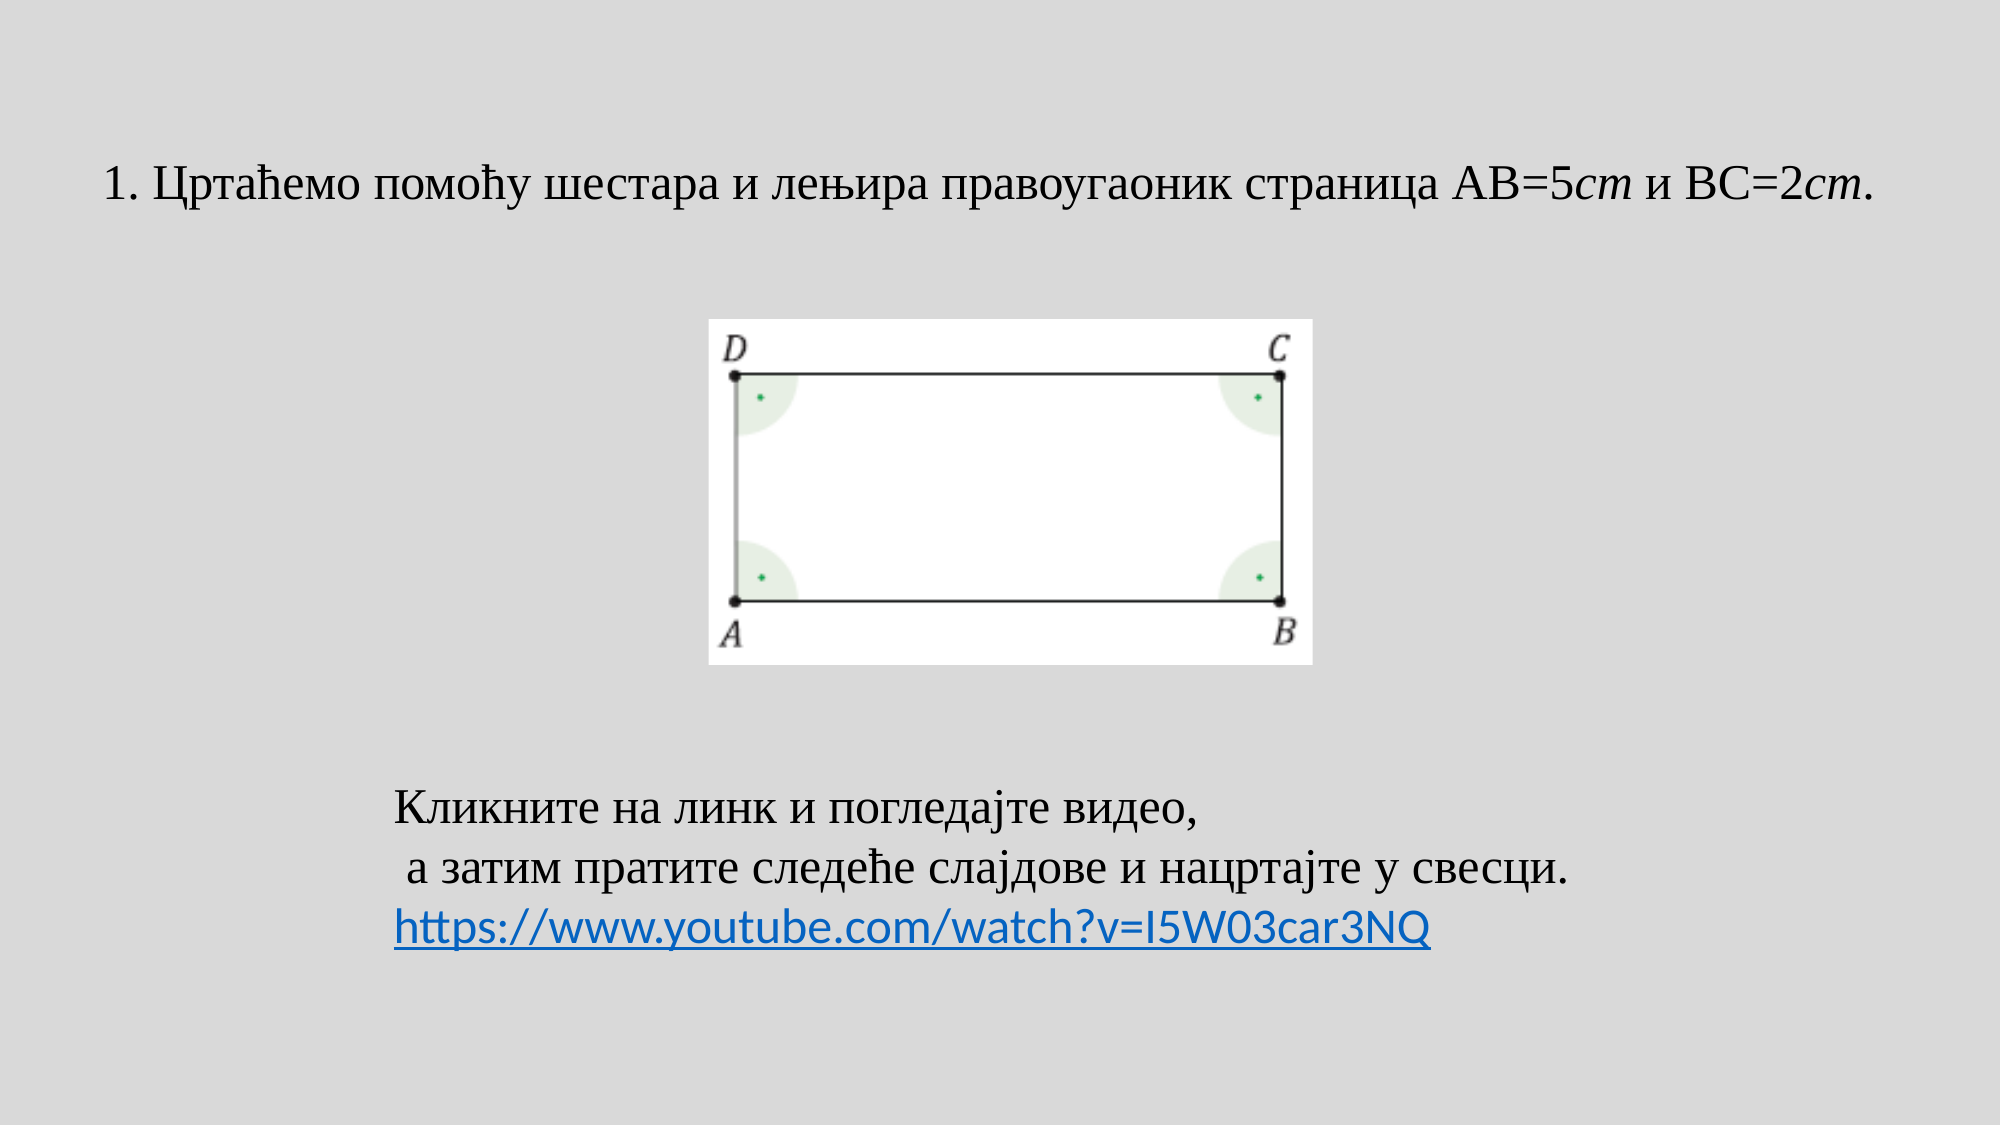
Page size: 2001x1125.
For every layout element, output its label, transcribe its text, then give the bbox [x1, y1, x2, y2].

text_box Кликните на линк и погледајте видео, а затим пратите следеће слајдове и нацртајте у свесци. https://www.youtube.com/watch?v=I5W03car3NQ [378, 766, 1643, 1021]
text_box 1. Цртаћемо помоћу шестара и лењира правоугаоник страница АВ=5cm и BC=2cm. [87, 142, 1902, 218]
picture [708, 319, 1313, 665]
